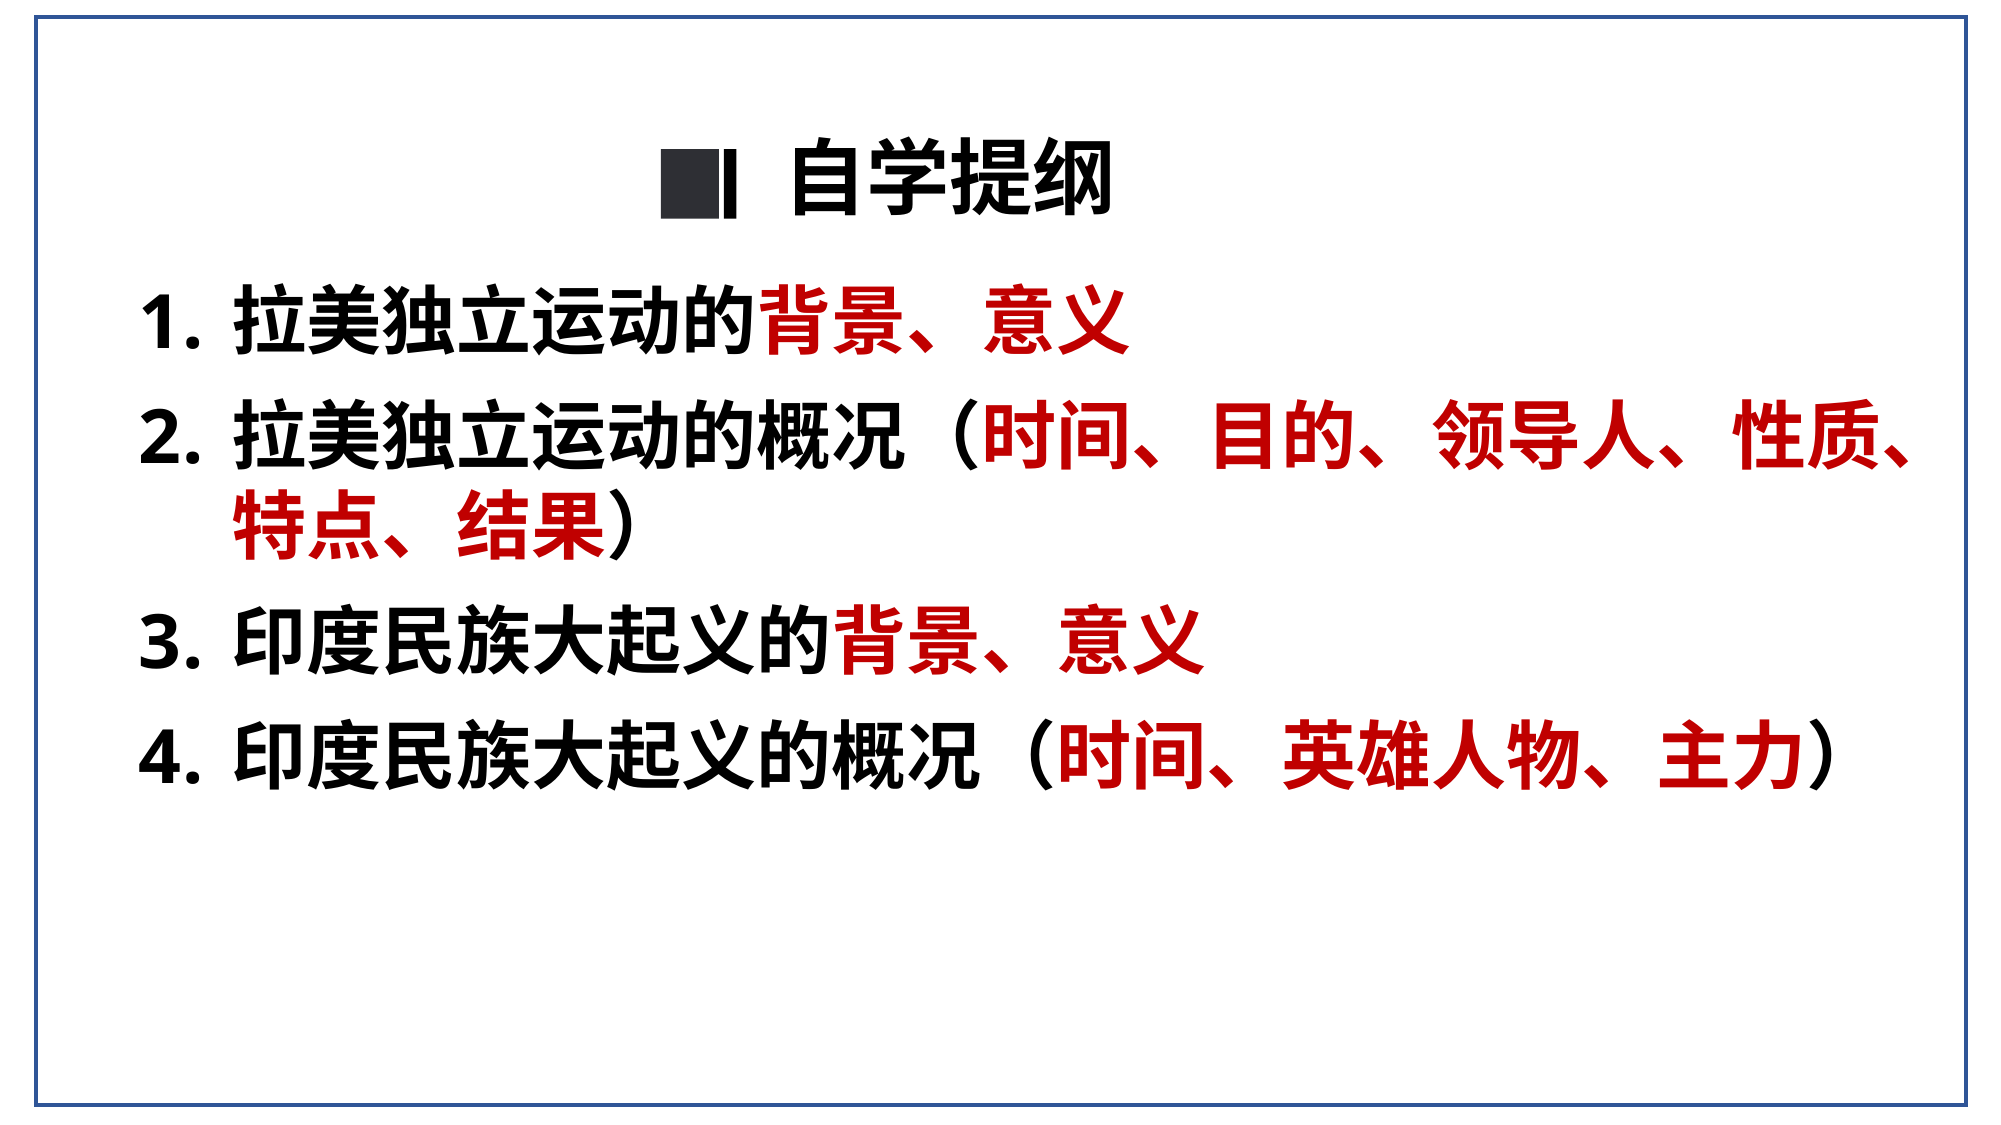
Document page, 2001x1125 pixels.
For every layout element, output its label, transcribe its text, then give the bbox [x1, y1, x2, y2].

text_box 自学提纲 [768, 117, 1132, 233]
text_box 拉美独立运动的背景、意义 拉美独立运动的概况（时间、目的、领导人、性质、特点、结果） 印度民族大起义的背景、意义 印度民族大起义的概况（时间、英雄人物、主力） [123, 308, 1929, 764]
text_box [35, 16, 1967, 1106]
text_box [660, 149, 737, 219]
